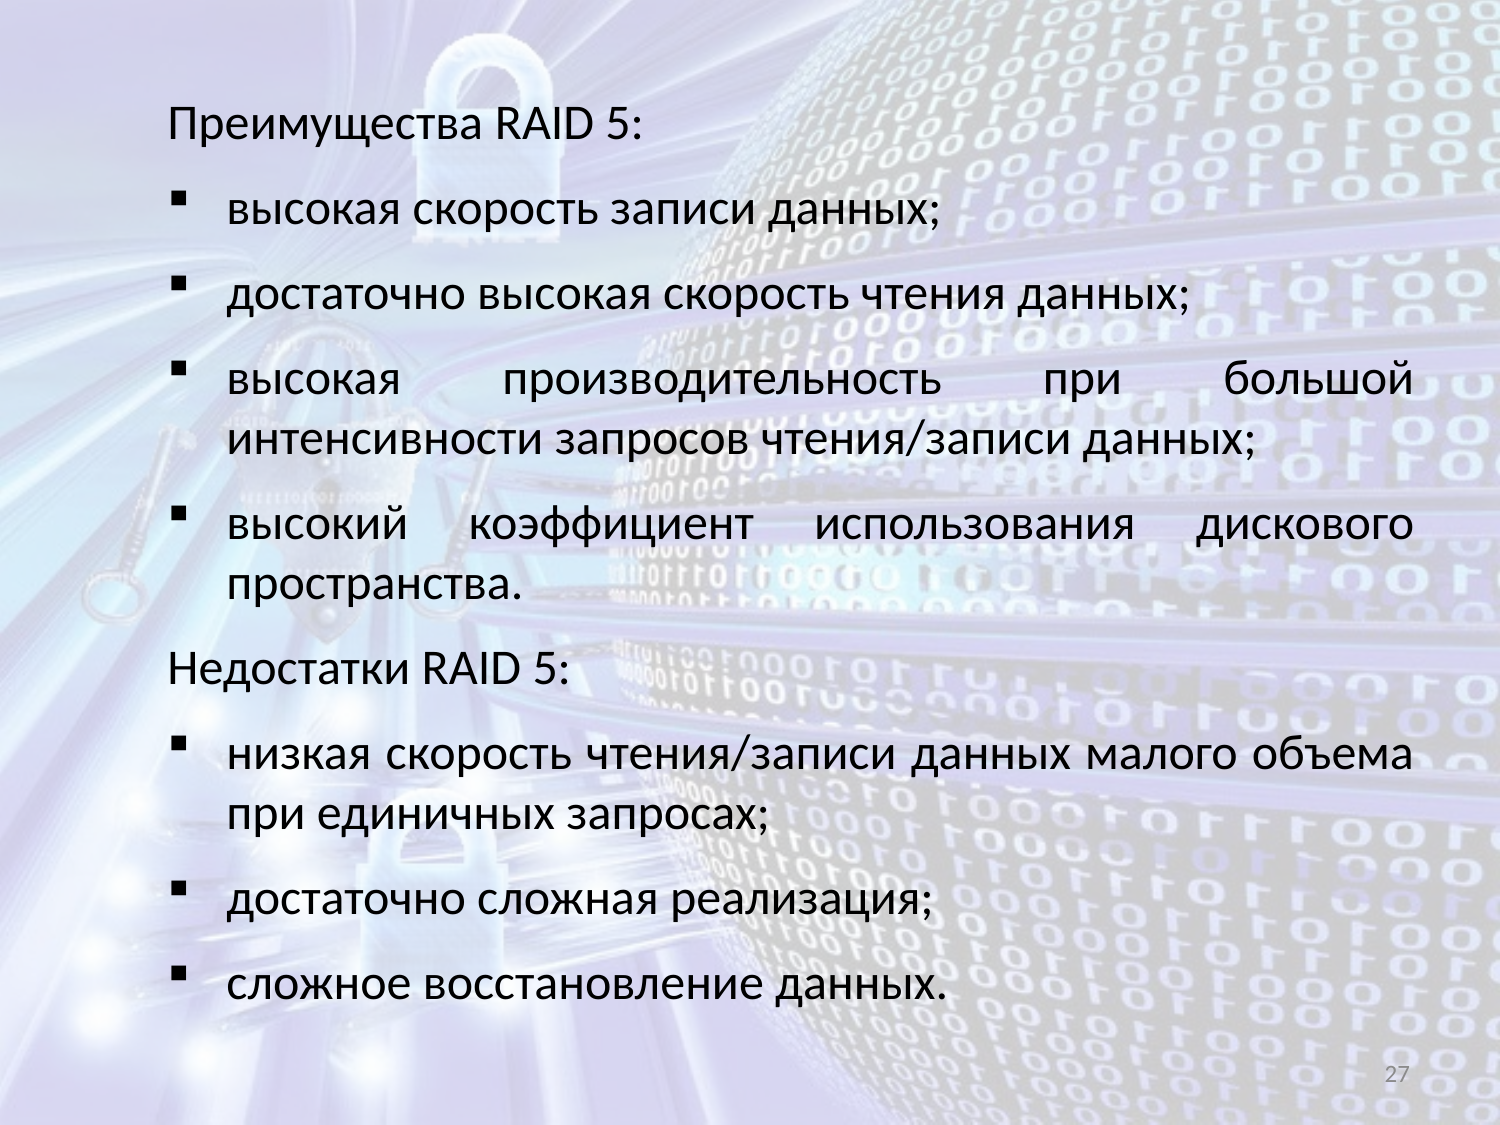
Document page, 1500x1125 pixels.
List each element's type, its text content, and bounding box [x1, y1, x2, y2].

text_box Преимущества RAID 5: высокая скорость записи данных; достаточно высокая скорость чтения данных; высокая производительность при большой интенсивности запросов чтения/записи данных; высокий коэффициент использования дискового пространства. Недостатки RAID 5: низкая скорость чтения/записи данных малого объема при единичных запросах; достаточно сложная реализация; сложное восстановление данных. [93, 82, 1430, 1102]
slide_number 27 [1074, 1042, 1425, 1103]
